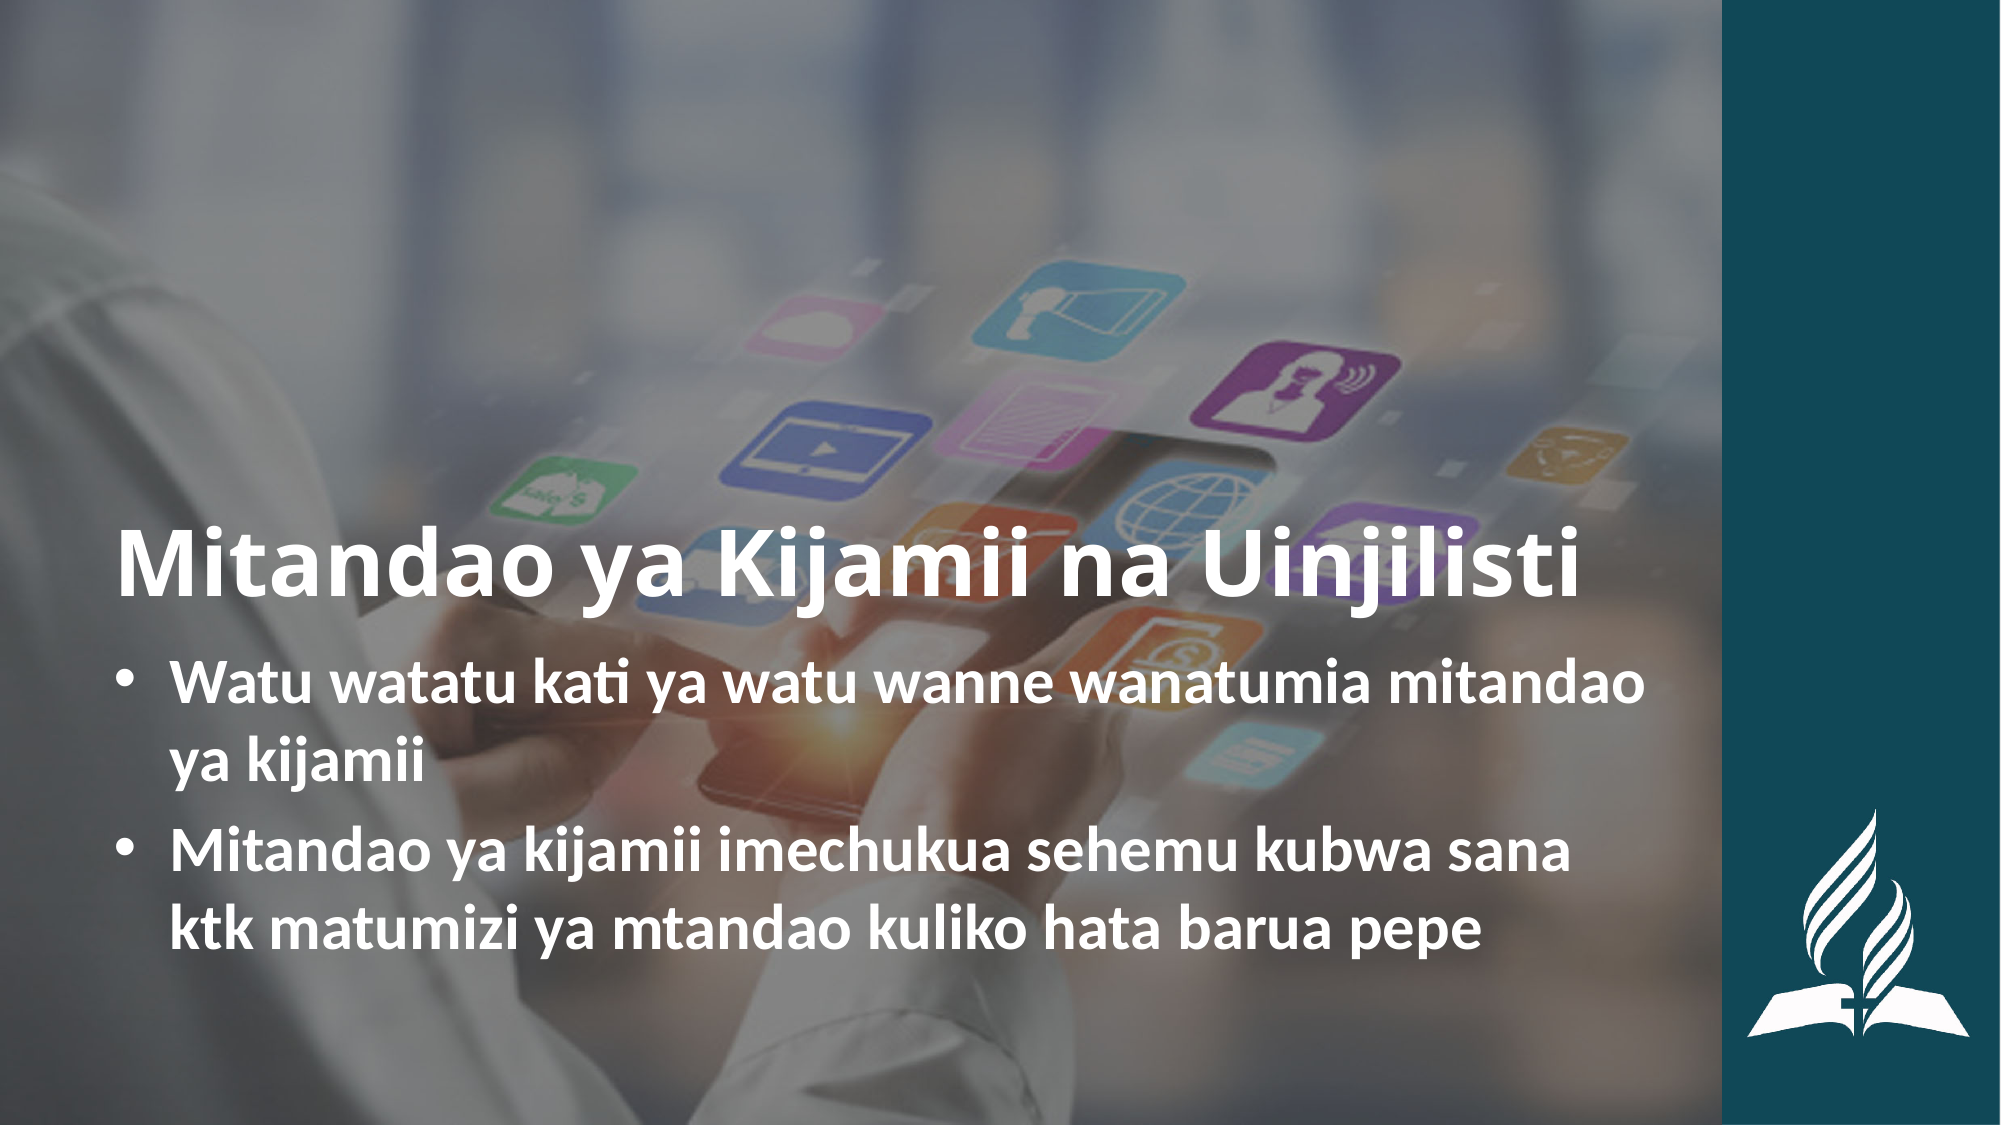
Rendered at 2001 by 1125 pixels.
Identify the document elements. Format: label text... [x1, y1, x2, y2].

picture [0, 0, 2001, 1125]
list Watu watatu kati ya watu wanne wanatumia mitandao ya kijamii Mitandao ya kijamii imechukua sehemu kubwa sana ktk matumizi ya mtandao kuliko hata barua pepe [99, 631, 1681, 1026]
title Mitandao ya Kijamii na Uinjilisti [99, 493, 1681, 627]
